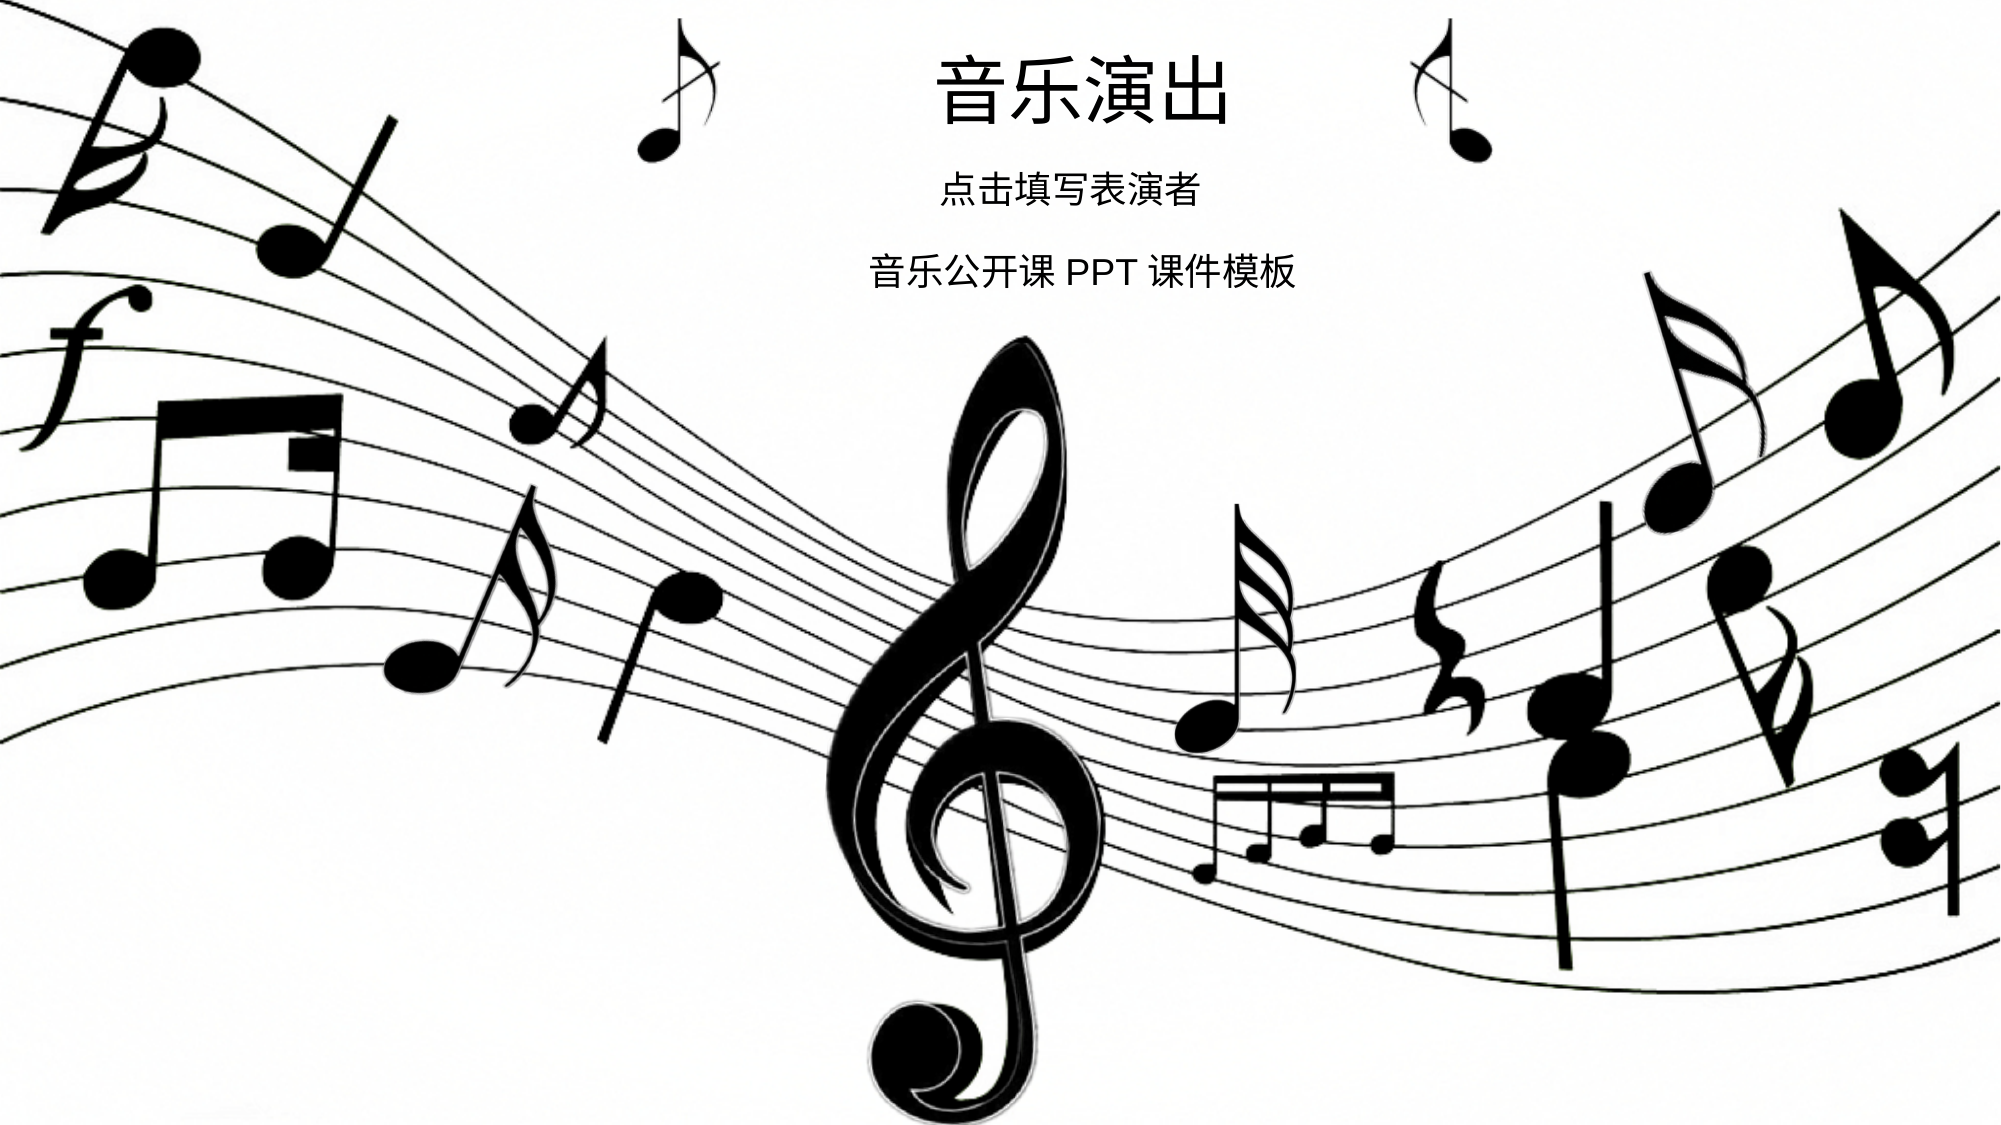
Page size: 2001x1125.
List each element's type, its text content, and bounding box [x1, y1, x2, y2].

picture [0, 0, 2001, 1125]
text_box 点击填写表演者 [925, 158, 1242, 219]
text_box 音乐公开课PPT课件模板 [768, 240, 1398, 301]
text_box 音乐演出 [757, 36, 1374, 141]
